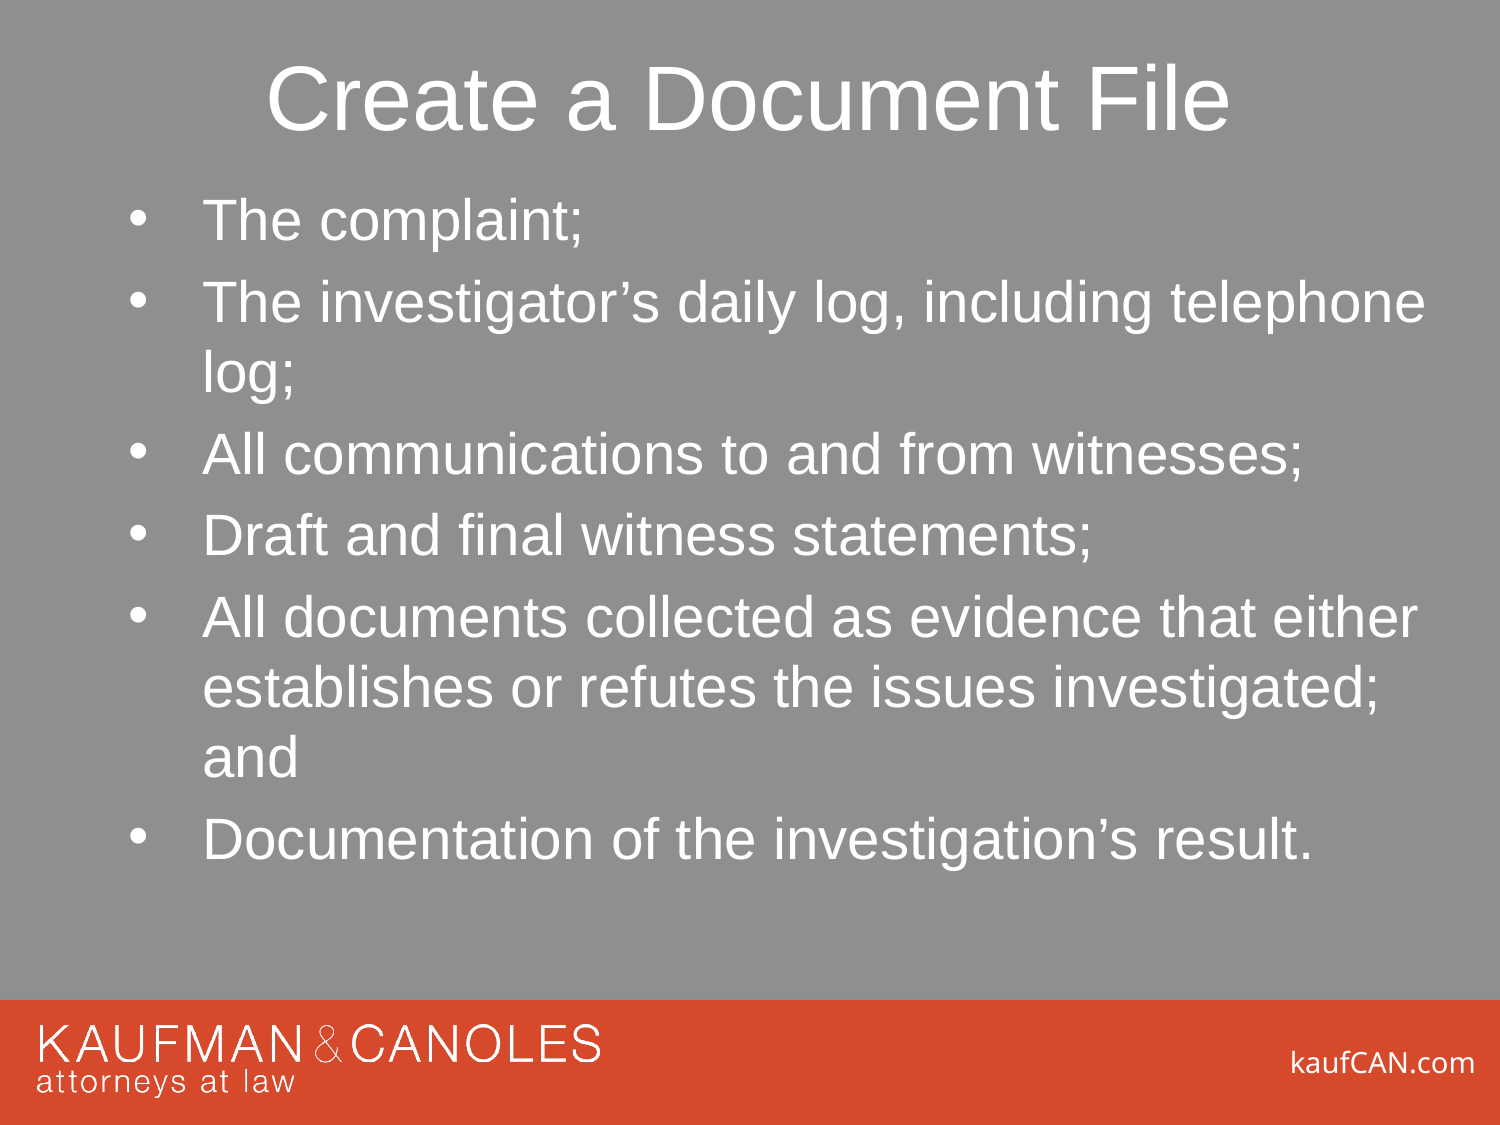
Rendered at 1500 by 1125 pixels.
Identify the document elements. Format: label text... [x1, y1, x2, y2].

list The complaint; The investigator’s daily log, including telephone log; All communications to and from witnesses; Draft and final witness statements; All documents collected as evidence that either establishes or refutes the issues investigated; and Documentation of the investigation’s result. [37, 174, 1475, 863]
picture [37, 1024, 600, 1098]
title Create a Document File [0, 0, 1500, 188]
